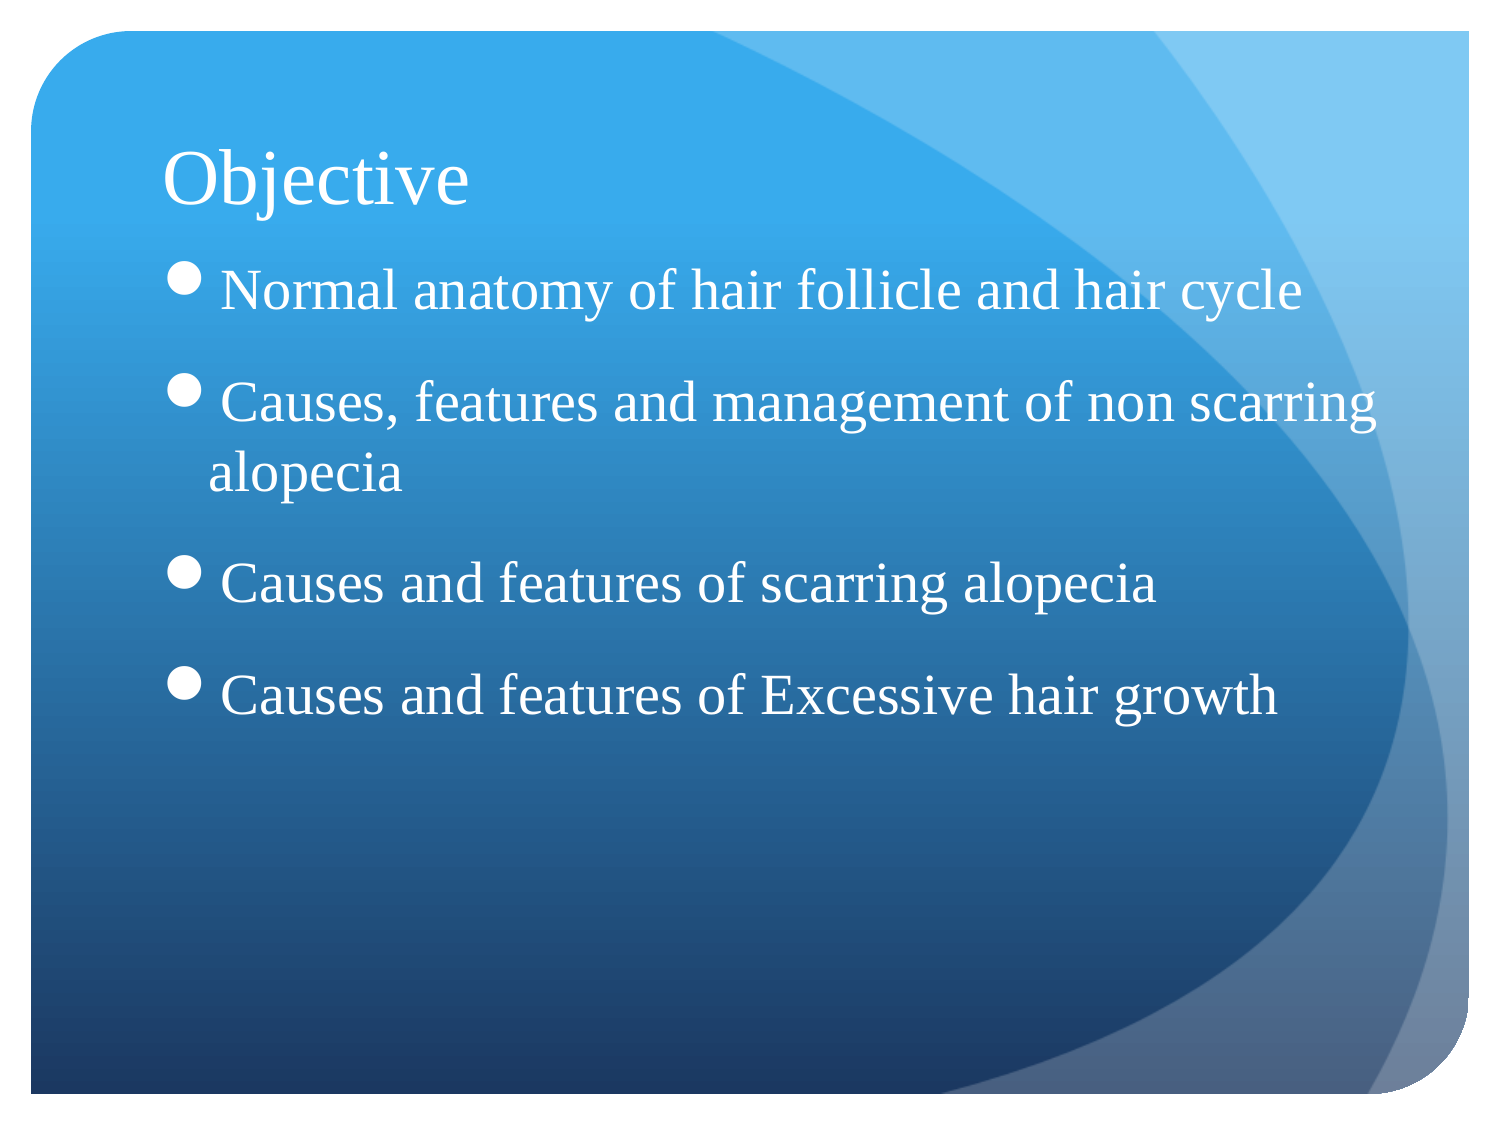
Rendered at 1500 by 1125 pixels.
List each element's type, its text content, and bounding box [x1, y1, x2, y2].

title Objective [147, 78, 1423, 229]
picture [24, 30, 1473, 1094]
list Normal anatomy of hair follicle and hair cycle Causes, features and management of non scarring alopecia Causes and features of scarring alopecia Causes and features of Excessive hair growth [147, 243, 1423, 994]
